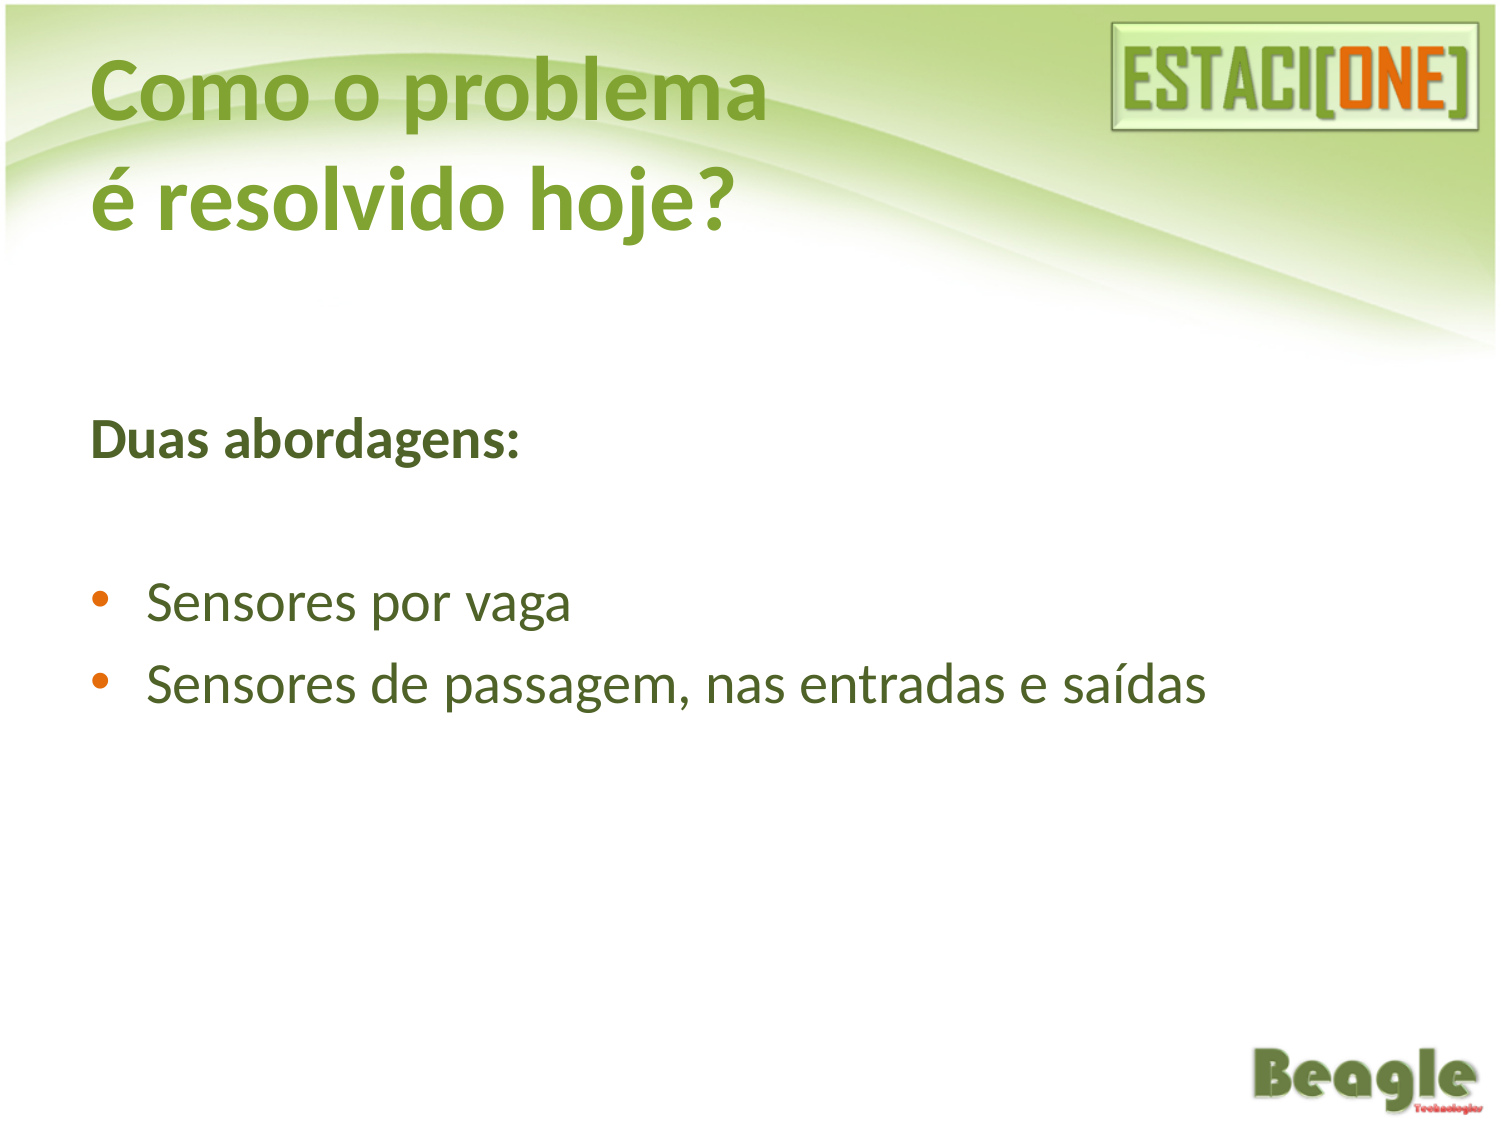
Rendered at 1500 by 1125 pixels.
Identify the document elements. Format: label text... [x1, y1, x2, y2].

title Como o problema é resolvido hoje? [74, 44, 1426, 233]
list Duas abordagens: Sensores por vaga Sensores de passagem, nas entradas e saídas [74, 392, 1426, 733]
picture [0, 0, 1500, 1125]
